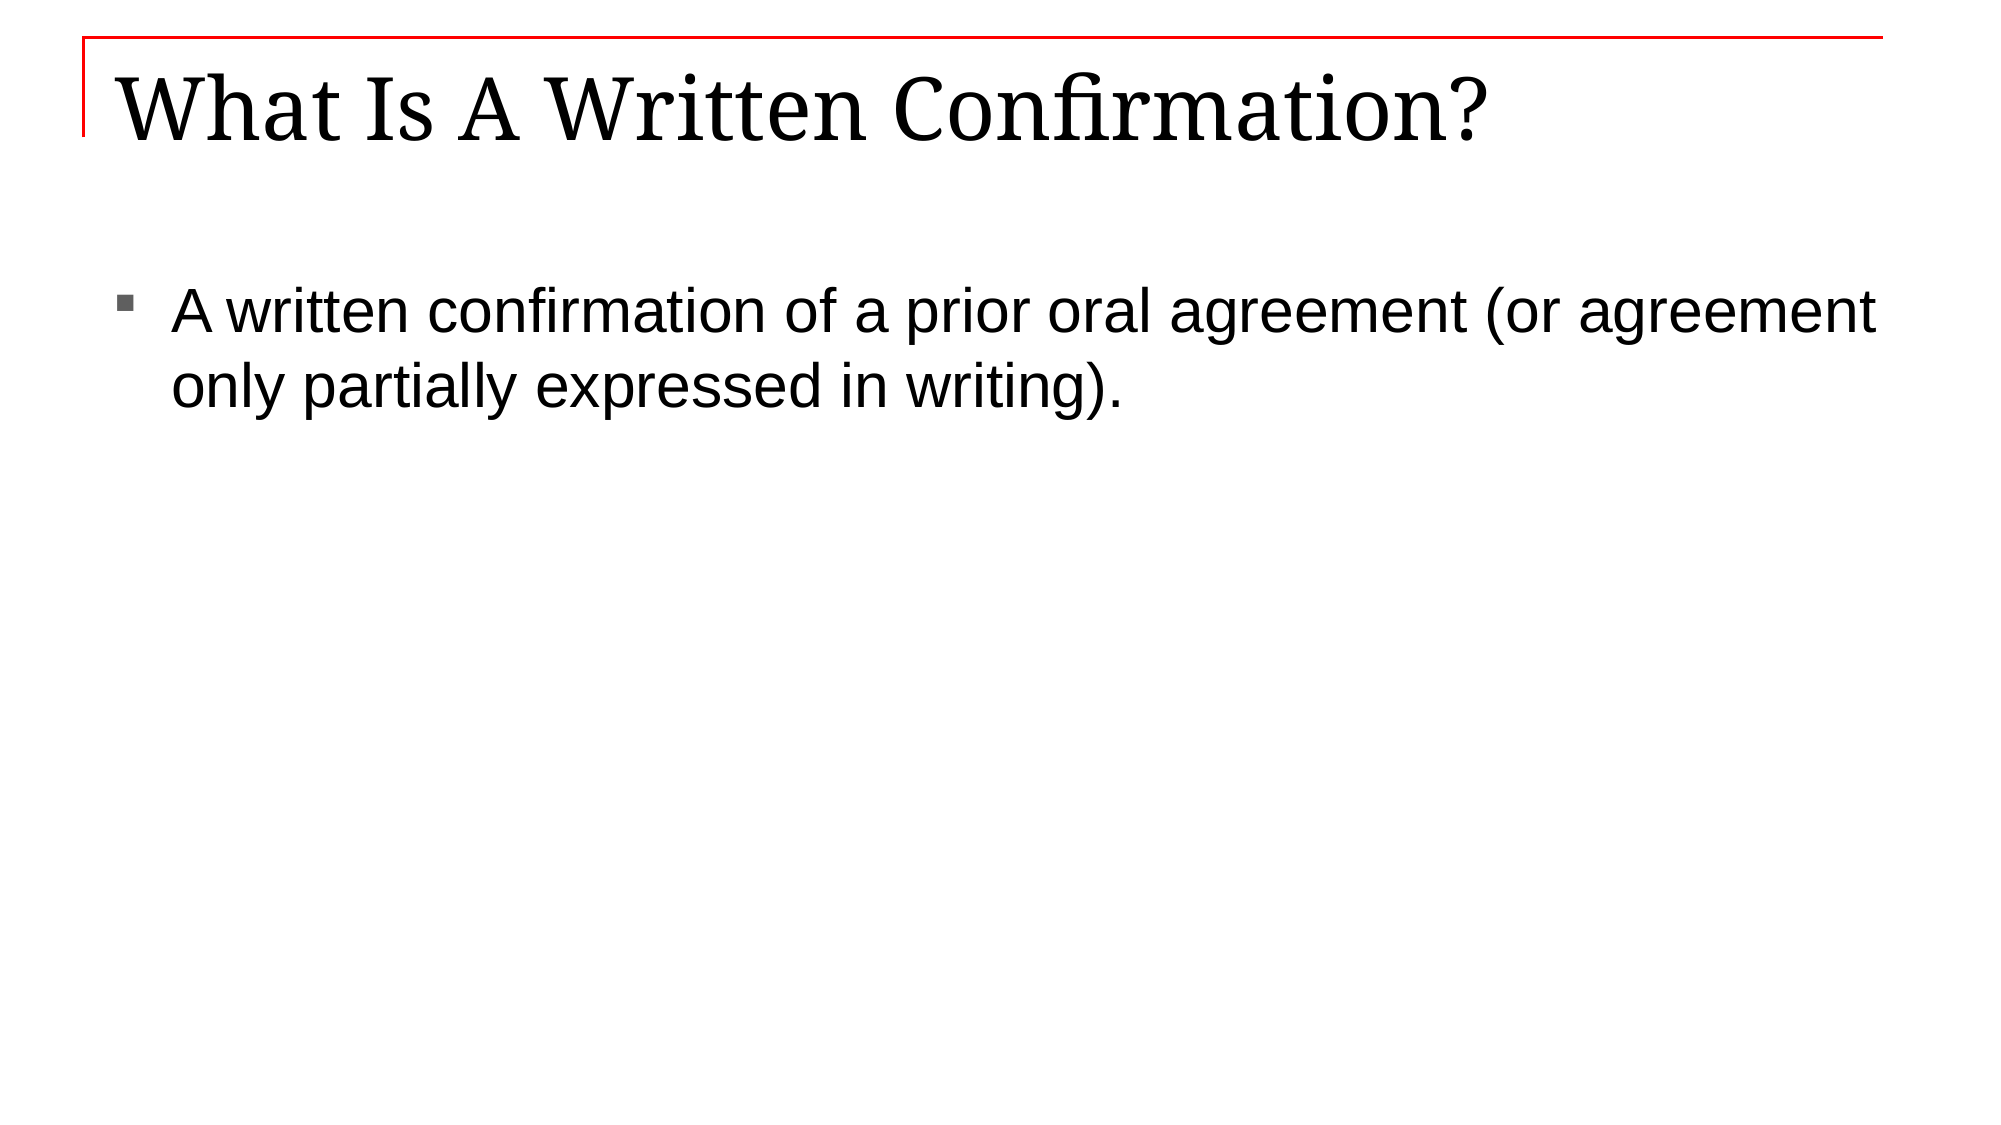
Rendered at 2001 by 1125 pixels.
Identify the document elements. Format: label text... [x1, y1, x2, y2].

title What Is A Written Confirmation? [99, 45, 1900, 233]
list A written confirmation of a prior oral agreement (or agreement only partially expressed in writing). [99, 262, 1900, 1006]
